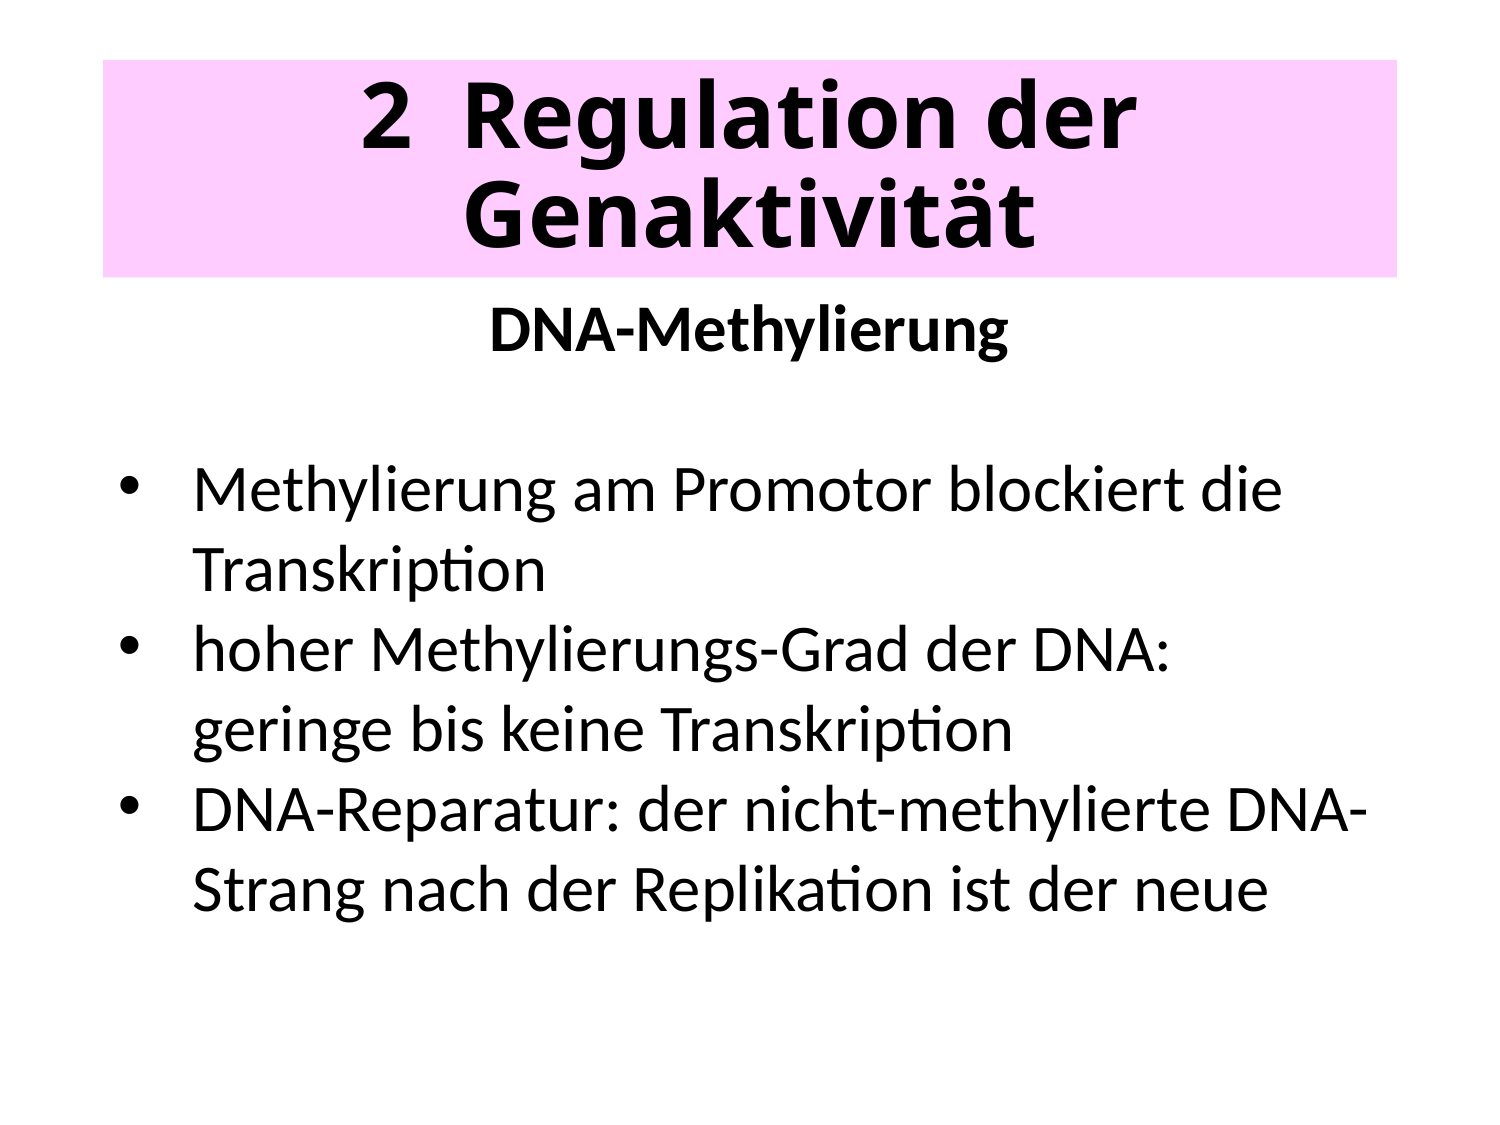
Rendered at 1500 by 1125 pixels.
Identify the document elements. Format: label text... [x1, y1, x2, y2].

text_box DNA-Methylierung Methylierung am Promotor blockiert die Transkription hoher Methylierungs-Grad der DNA: geringe bis keine Transkription DNA-Reparatur: der nicht-methylierte DNA-Strang nach der Replikation ist der neue [103, 277, 1397, 932]
title 2 Regulation der Genaktivität [103, 59, 1397, 277]
